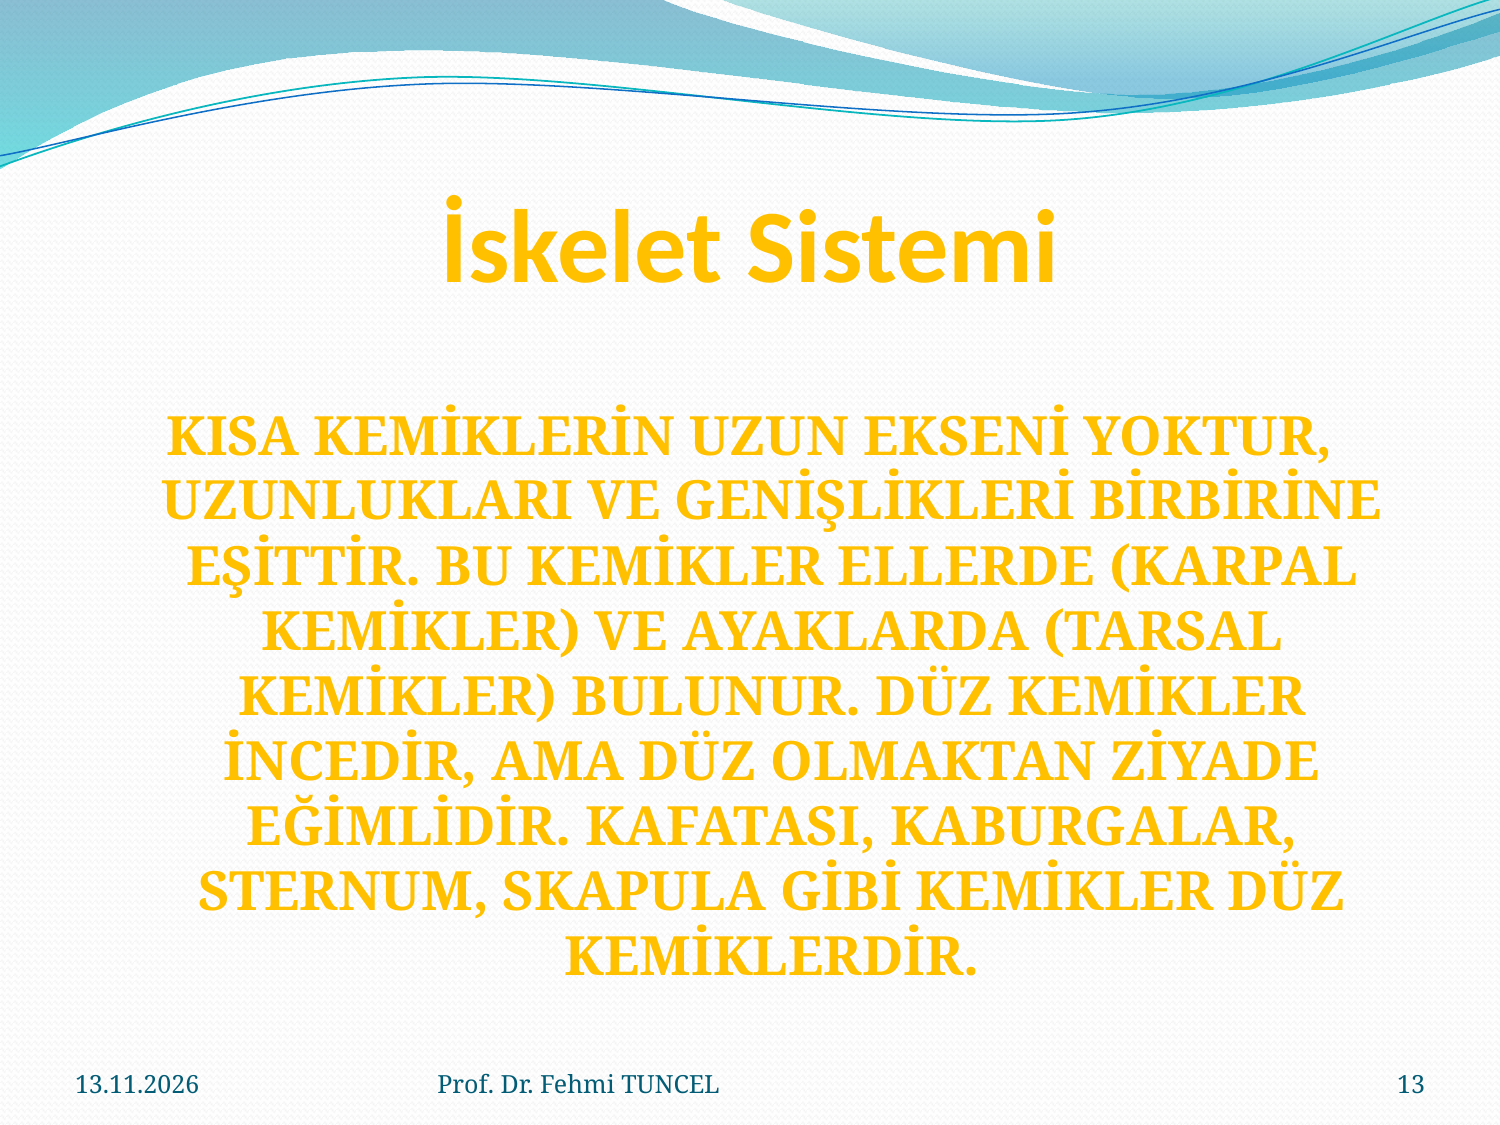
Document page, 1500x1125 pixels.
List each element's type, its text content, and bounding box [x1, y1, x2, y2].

list KISA KEMİKLERİN UZUN EKSENİ YOKTUR, UZUNLUKLARI VE GENİŞLİKLERİ BİRBİRİNE EŞİTTİR. BU KEMİKLER ELLERDE (KARPAL KEMİKLER) VE AYAKLARDA (TARSAL KEMİKLER) BULUNUR. DÜZ KEMİKLER İNCEDİR, AMA DÜZ OLMAKTAN ZİYADE EĞİMLİDİR. KAFATASI, KABURGALAR, STERNUM, SKAPULA GİBİ KEMİKLER DÜZ KEMİKLERDİR. [75, 317, 1425, 1038]
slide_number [75, 1042, 425, 1103]
slide_number 13 [1299, 1042, 1425, 1103]
footer Prof. Dr. Fehmi TUNCEL [437, 1042, 988, 1103]
title İskelet Sistemi [75, 115, 1425, 303]
